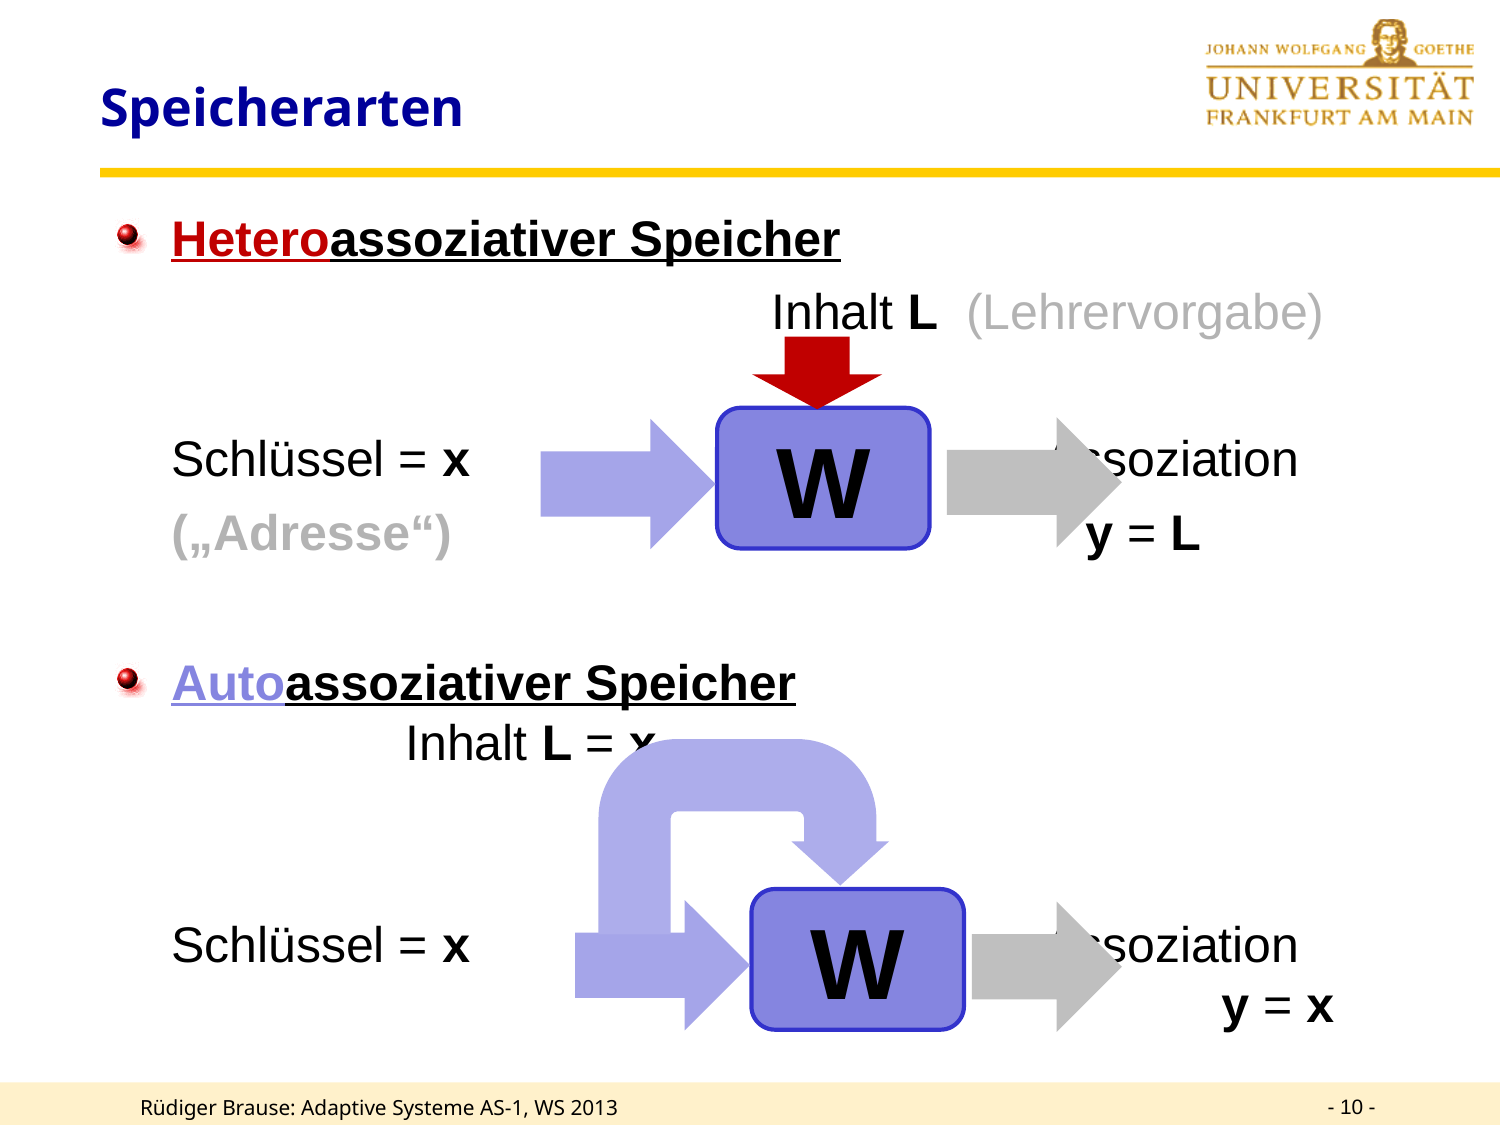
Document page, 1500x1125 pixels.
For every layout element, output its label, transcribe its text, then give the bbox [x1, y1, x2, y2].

text_box W [714, 405, 932, 551]
picture [115, 218, 147, 254]
text_box [575, 900, 751, 1031]
list Heteroassoziativer Speicher Inhalt L (Lehrervorgabe) Schlüssel = x Assoziation („Adresse“) y = L Autoassoziativer Speicher Inhalt L = x Schlüssel = x Assoziation y = x [100, 208, 1500, 1059]
title Speicherarten [100, 66, 1187, 149]
slide_number - 10 - [1312, 1086, 1426, 1125]
picture [1198, 19, 1481, 136]
text_box W [749, 886, 967, 1032]
text_box [752, 336, 883, 410]
footer Rüdiger Brause: Adaptive Systeme AS-1, WS 2013 [124, 1087, 938, 1125]
picture [115, 662, 147, 698]
text_box [540, 418, 716, 550]
text_box [598, 332, 958, 585]
text_box [946, 417, 1122, 548]
text_box [971, 901, 1122, 1032]
text_box [598, 739, 890, 935]
